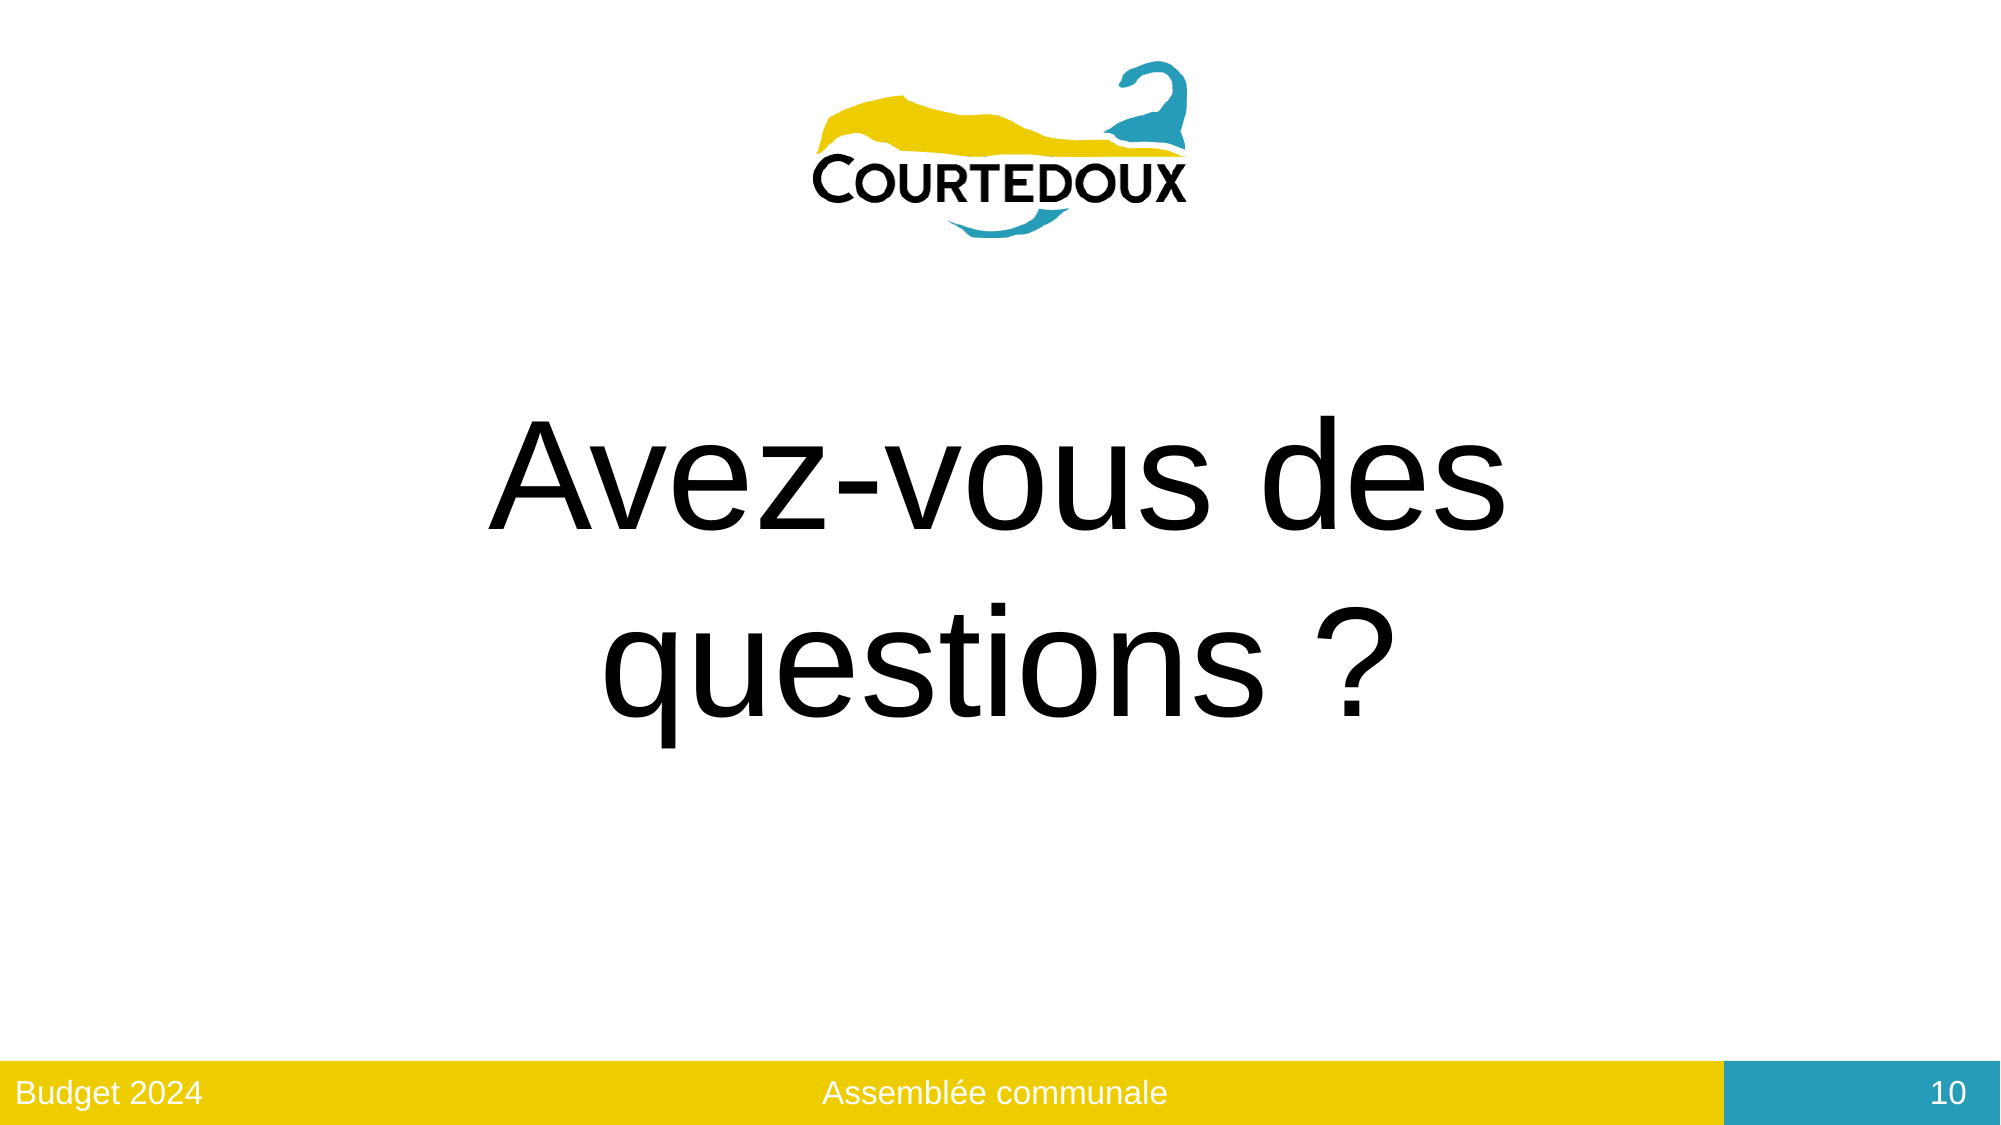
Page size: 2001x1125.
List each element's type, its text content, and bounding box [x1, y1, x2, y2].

text_box Avez-vous des questions ? [285, 365, 1715, 756]
text_box Assemblée communale [731, 1064, 1269, 1119]
text_box Budget 2024 [0, 1064, 538, 1119]
text_box [1723, 1060, 2000, 1125]
slide_number 10 [1531, 1060, 1982, 1121]
picture [813, 61, 1187, 238]
text_box [0, 1060, 1723, 1125]
